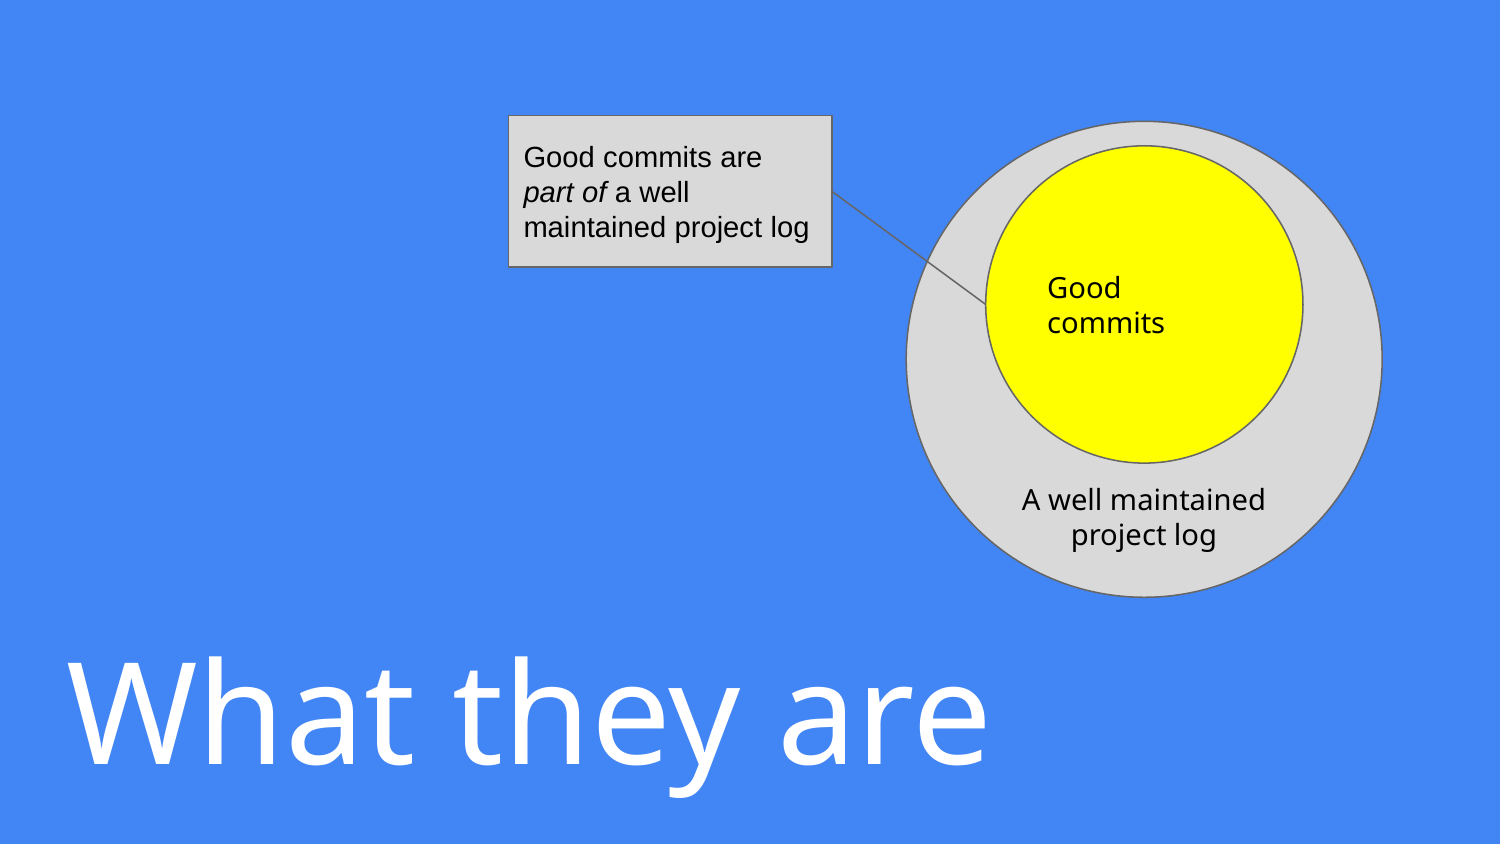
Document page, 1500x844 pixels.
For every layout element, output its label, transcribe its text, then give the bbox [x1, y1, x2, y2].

title What they are [51, 406, 1383, 809]
text_box A well maintained project log [906, 121, 1383, 598]
text_box Good commits [985, 145, 1303, 464]
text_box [831, 191, 986, 305]
text_box Good commits are part of a well maintained project log [508, 115, 832, 267]
